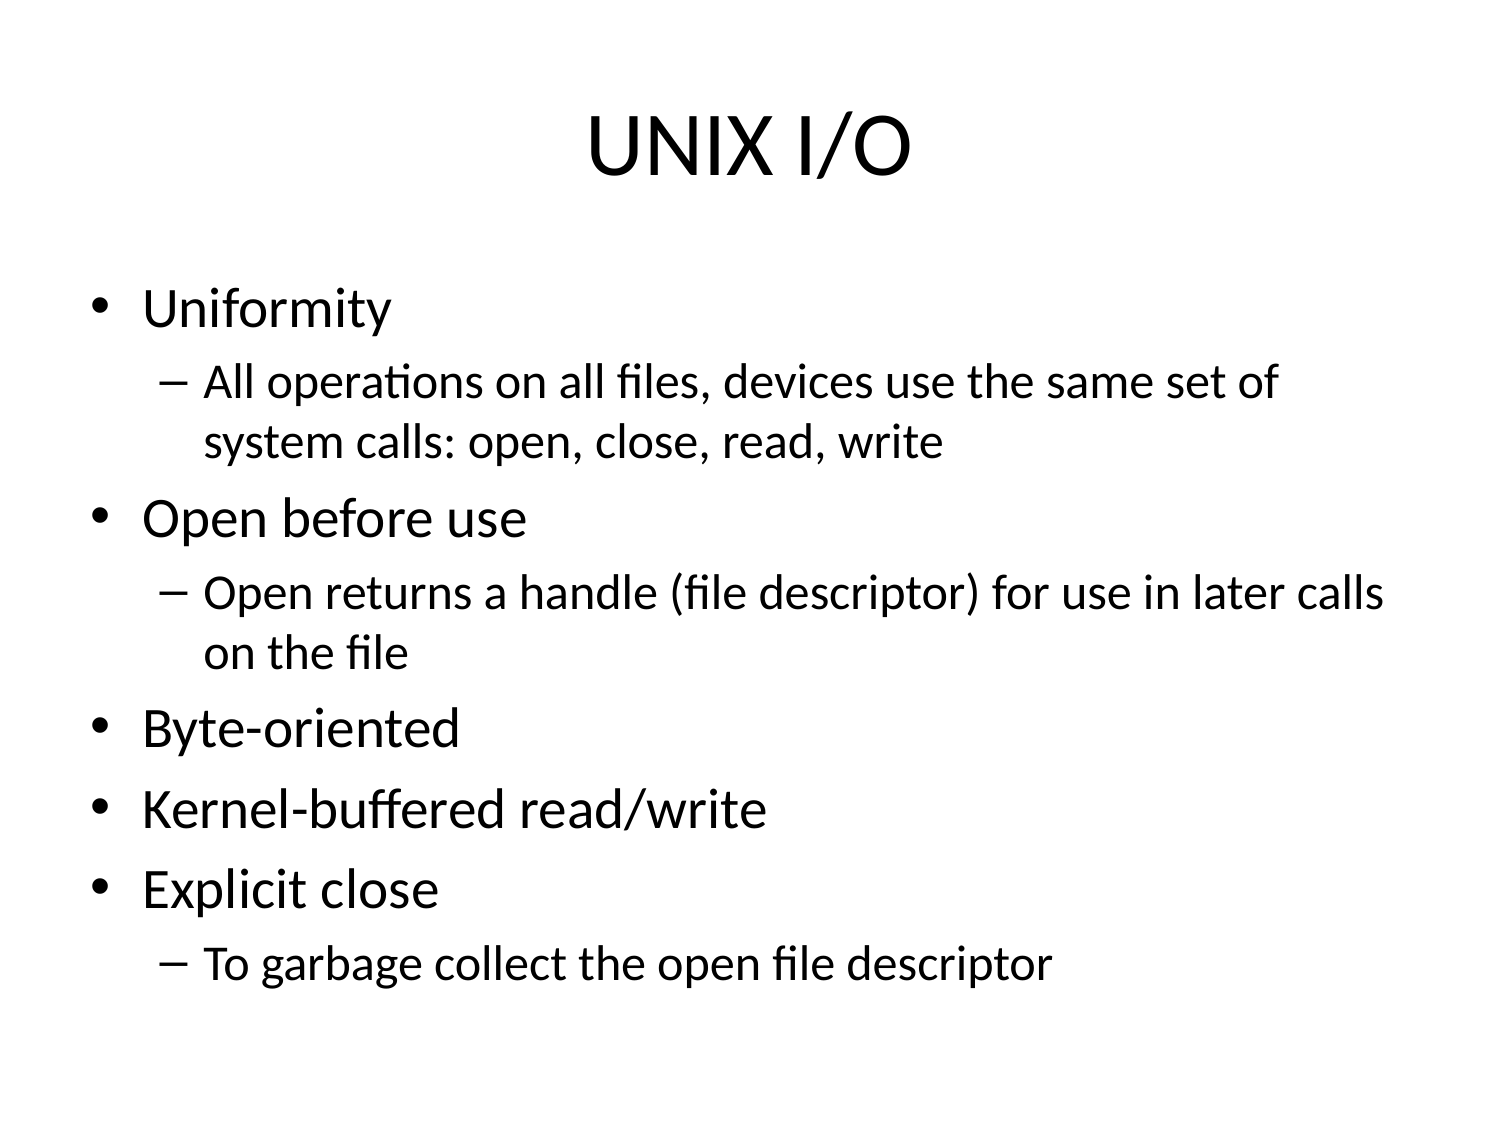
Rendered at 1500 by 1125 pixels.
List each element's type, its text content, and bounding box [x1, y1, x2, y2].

list Uniformity All operations on all files, devices use the same set of system calls: open, close, read, write Open before use Open returns a handle (file descriptor) for use in later calls on the file Byte-oriented Kernel-buffered read/write Explicit close To garbage collect the open file descriptor [75, 262, 1425, 1005]
title UNIX I/O [75, 45, 1425, 233]
